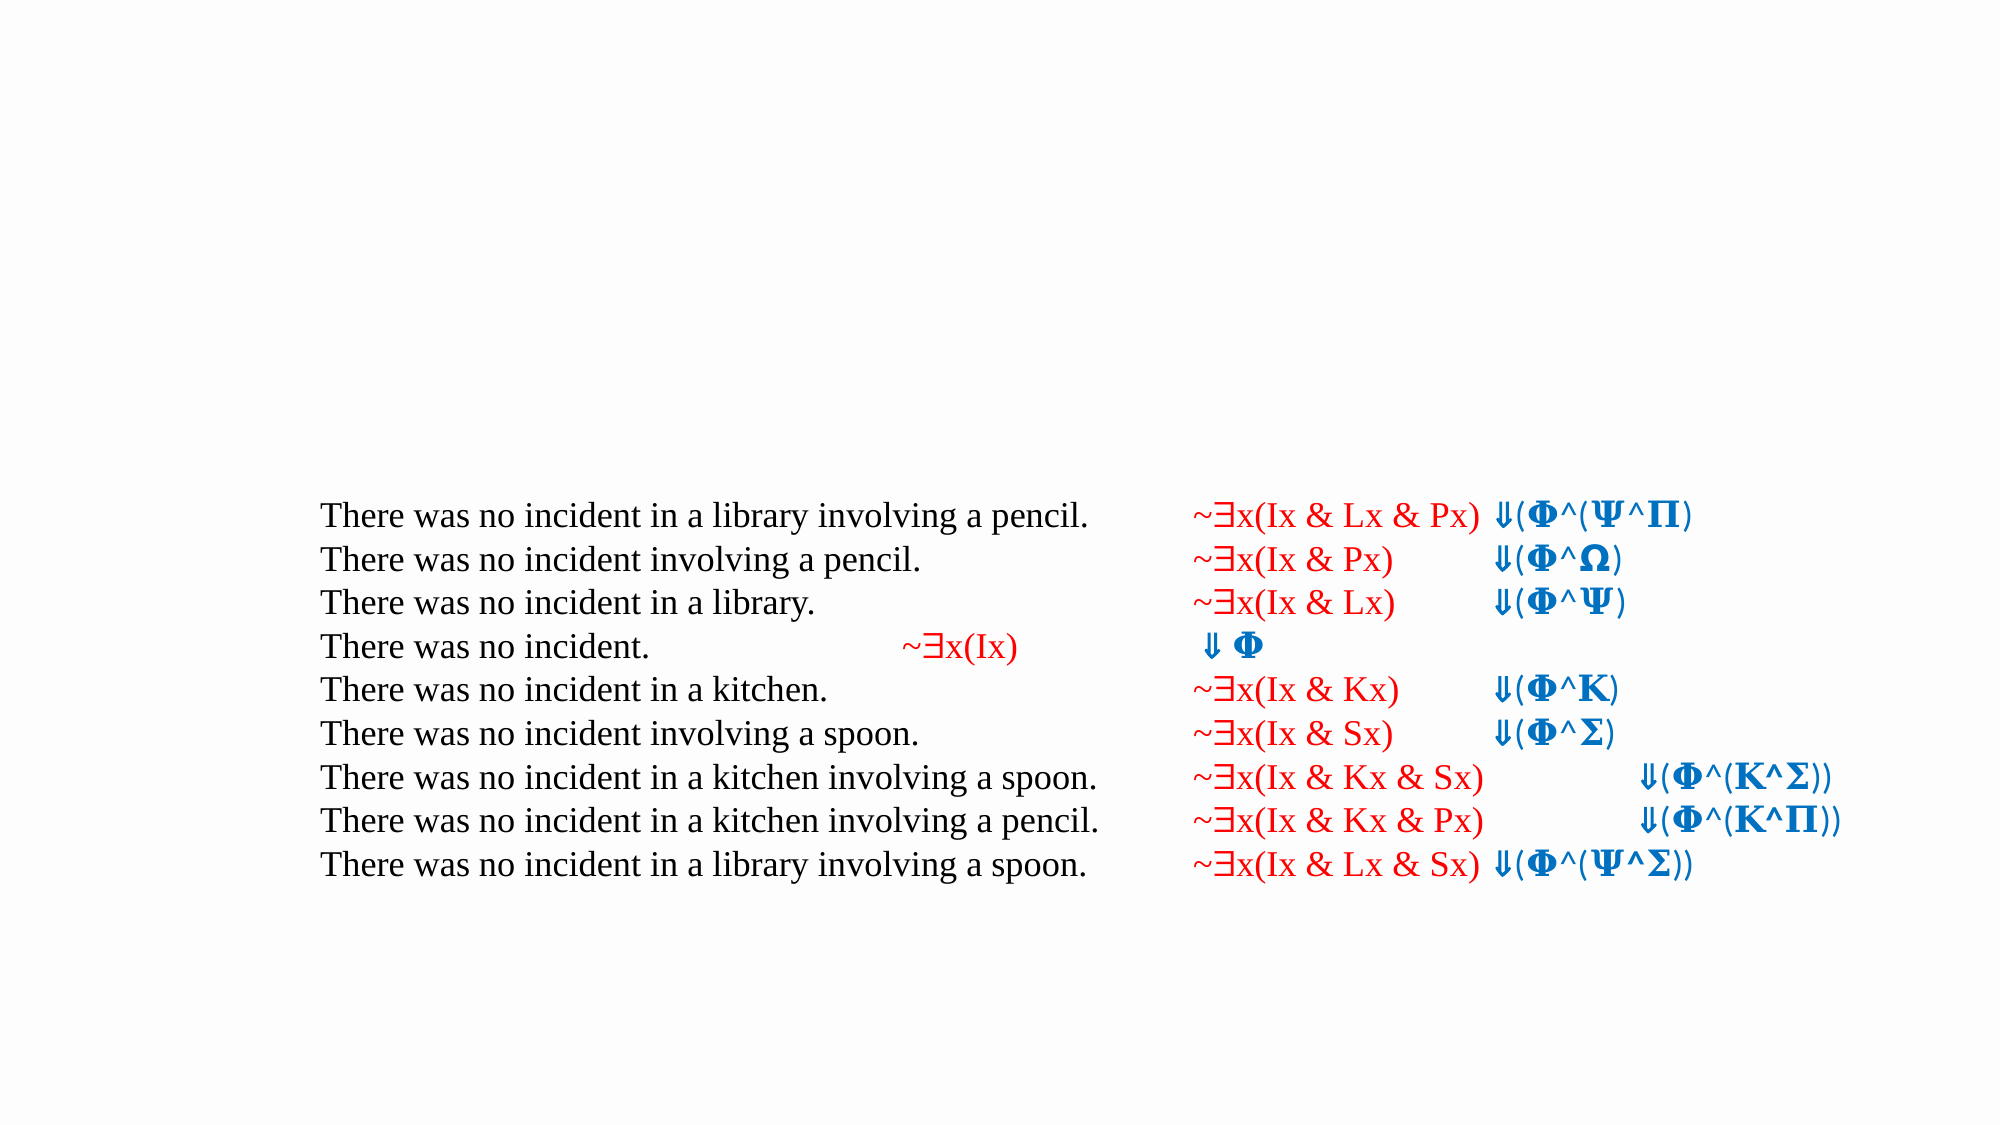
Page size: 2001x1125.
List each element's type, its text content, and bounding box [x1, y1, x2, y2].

list There was no incident in a library involving a pencil. ~x(Ix & Lx & Px) (𝚽^(𝚿^𝚷) There was no incident involving a pencil. ~x(Ix & Px) (𝚽^𝝮) There was no incident in a library. ~x(Ix & Lx) (𝚽^𝚿) There was no incident. ~x(Ix)  𝚽 There was no incident in a kitchen. ~x(Ix & Kx) (𝚽^𝚱) There was no incident involving a spoon. ~x(Ix & Sx) (𝚽^𝚺) There was no incident in a kitchen involving a spoon. ~x(Ix & Kx & Sx) (𝚽^(𝚱^𝚺)) There was no incident in a kitchen involving a pencil. ~x(Ix & Kx & Px) (𝚽^(𝚱^𝚷)) There was no incident in a library involving a spoon. ~x(Ix & Lx & Sx) (𝚽^(𝚿^𝚺)) [305, 47, 1969, 945]
